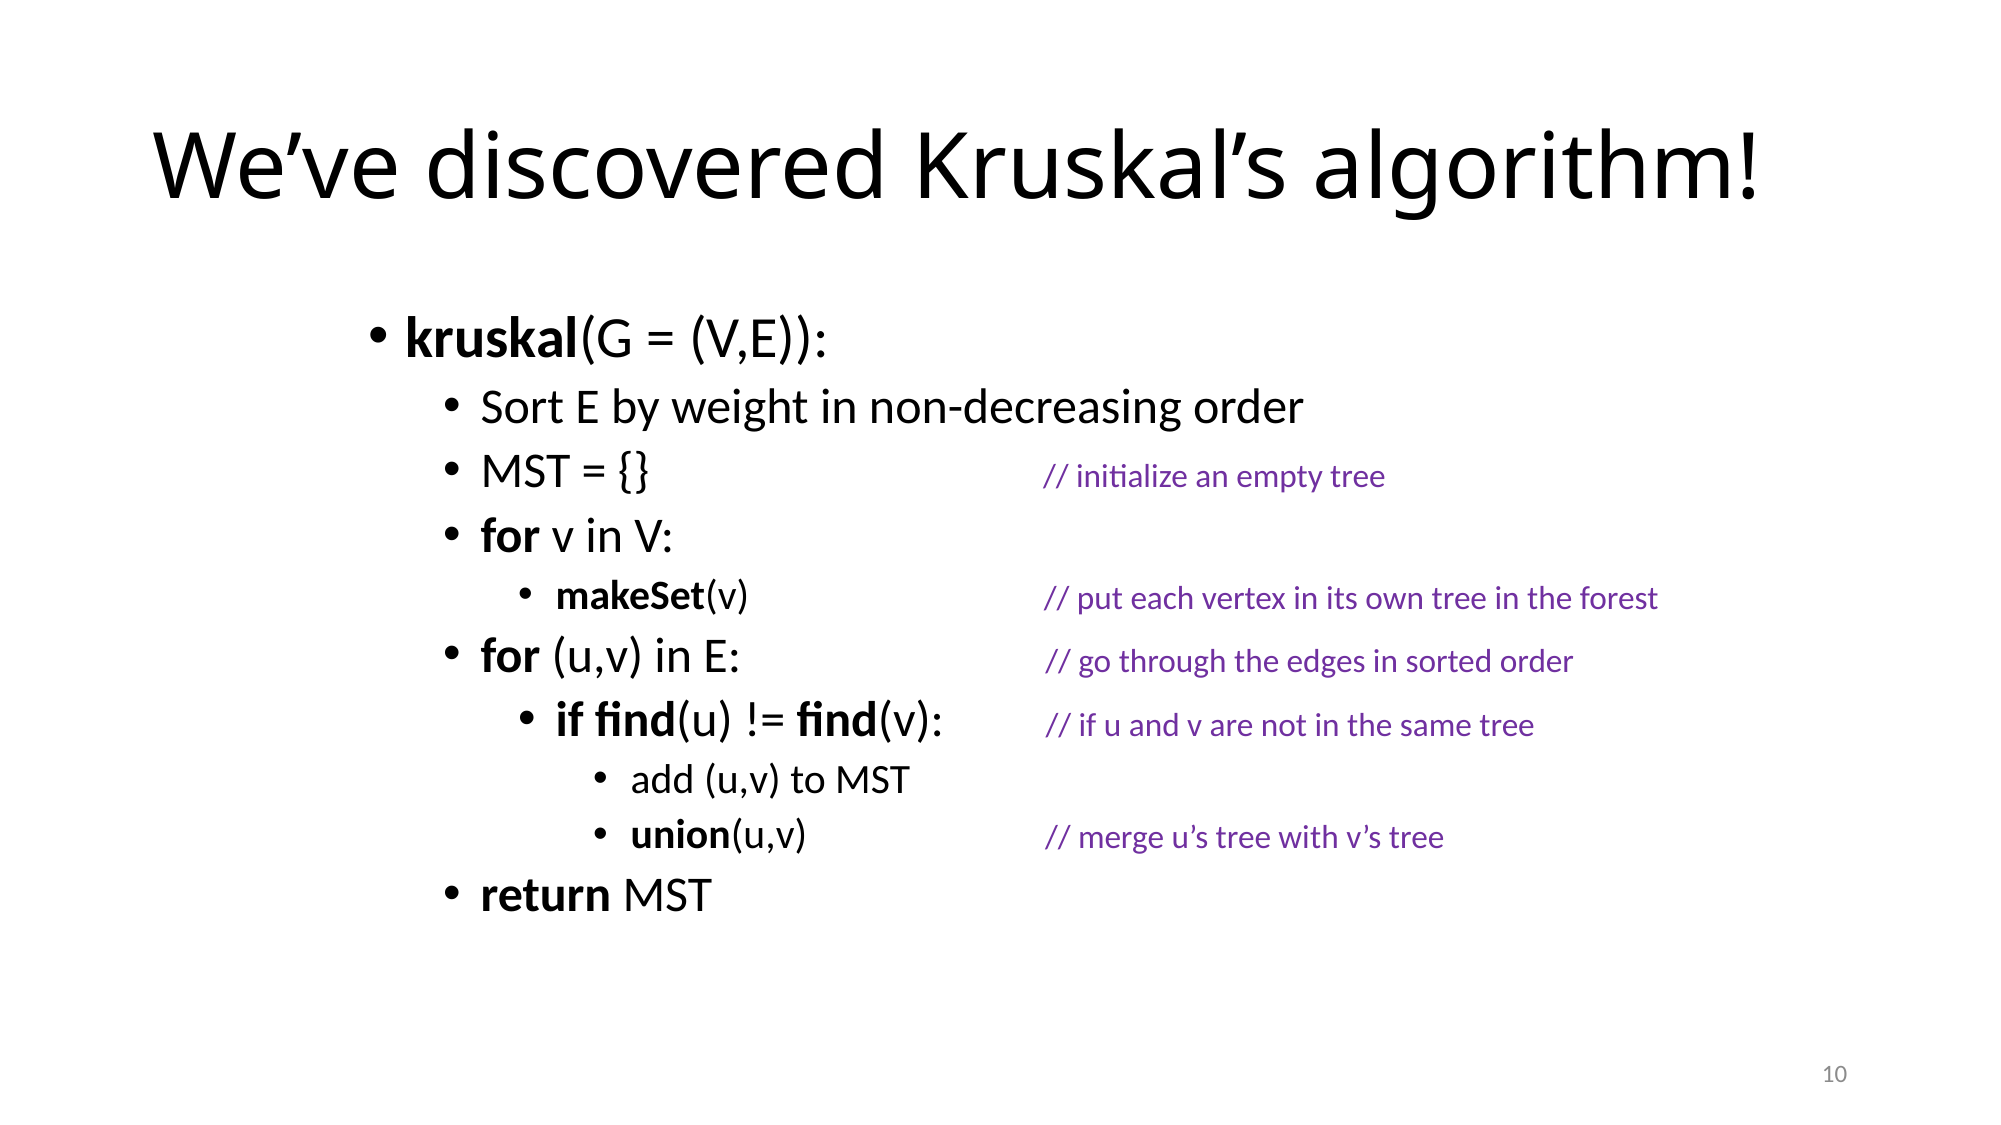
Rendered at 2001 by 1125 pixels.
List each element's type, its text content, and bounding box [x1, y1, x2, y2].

title We’ve discovered Kruskal’s algorithm! [137, 59, 1863, 278]
slide_number 10 [1412, 1042, 1863, 1103]
list kruskal(G = (V,E)): Sort E by weight in non-decreasing order MST = {} // initialize an empty tree for v in V: makeSet(v) // put each vertex in its own tree in the forest for (u,v) in E: // go through the edges in sorted order if find(u) != find(v): // if u and v are not in the same tree add (u,v) to MST union(u,v) // merge u’s tree with v’s tree return MST [353, 299, 1714, 1014]
